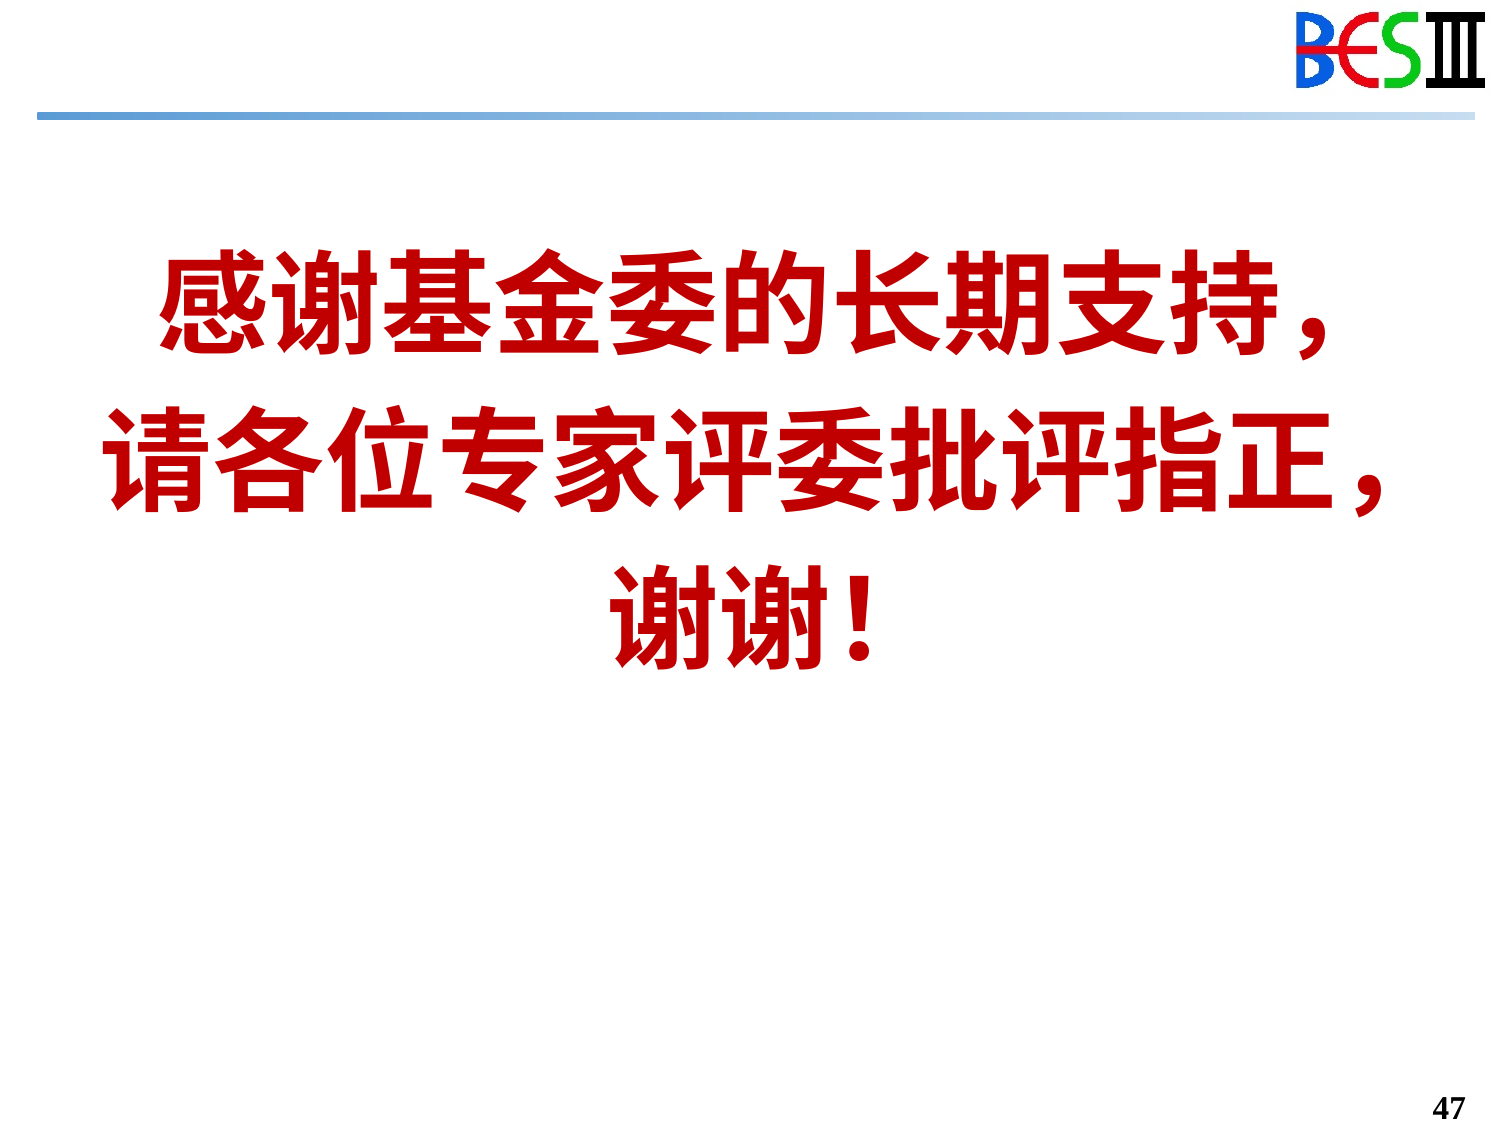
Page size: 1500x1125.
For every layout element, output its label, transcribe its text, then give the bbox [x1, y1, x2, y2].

slide_number 47 [1318, 1087, 1482, 1125]
picture [1283, 0, 1497, 100]
list 感谢基金委的长期支持， 请各位专家评委批评指正， 谢谢！ [68, 224, 1482, 813]
